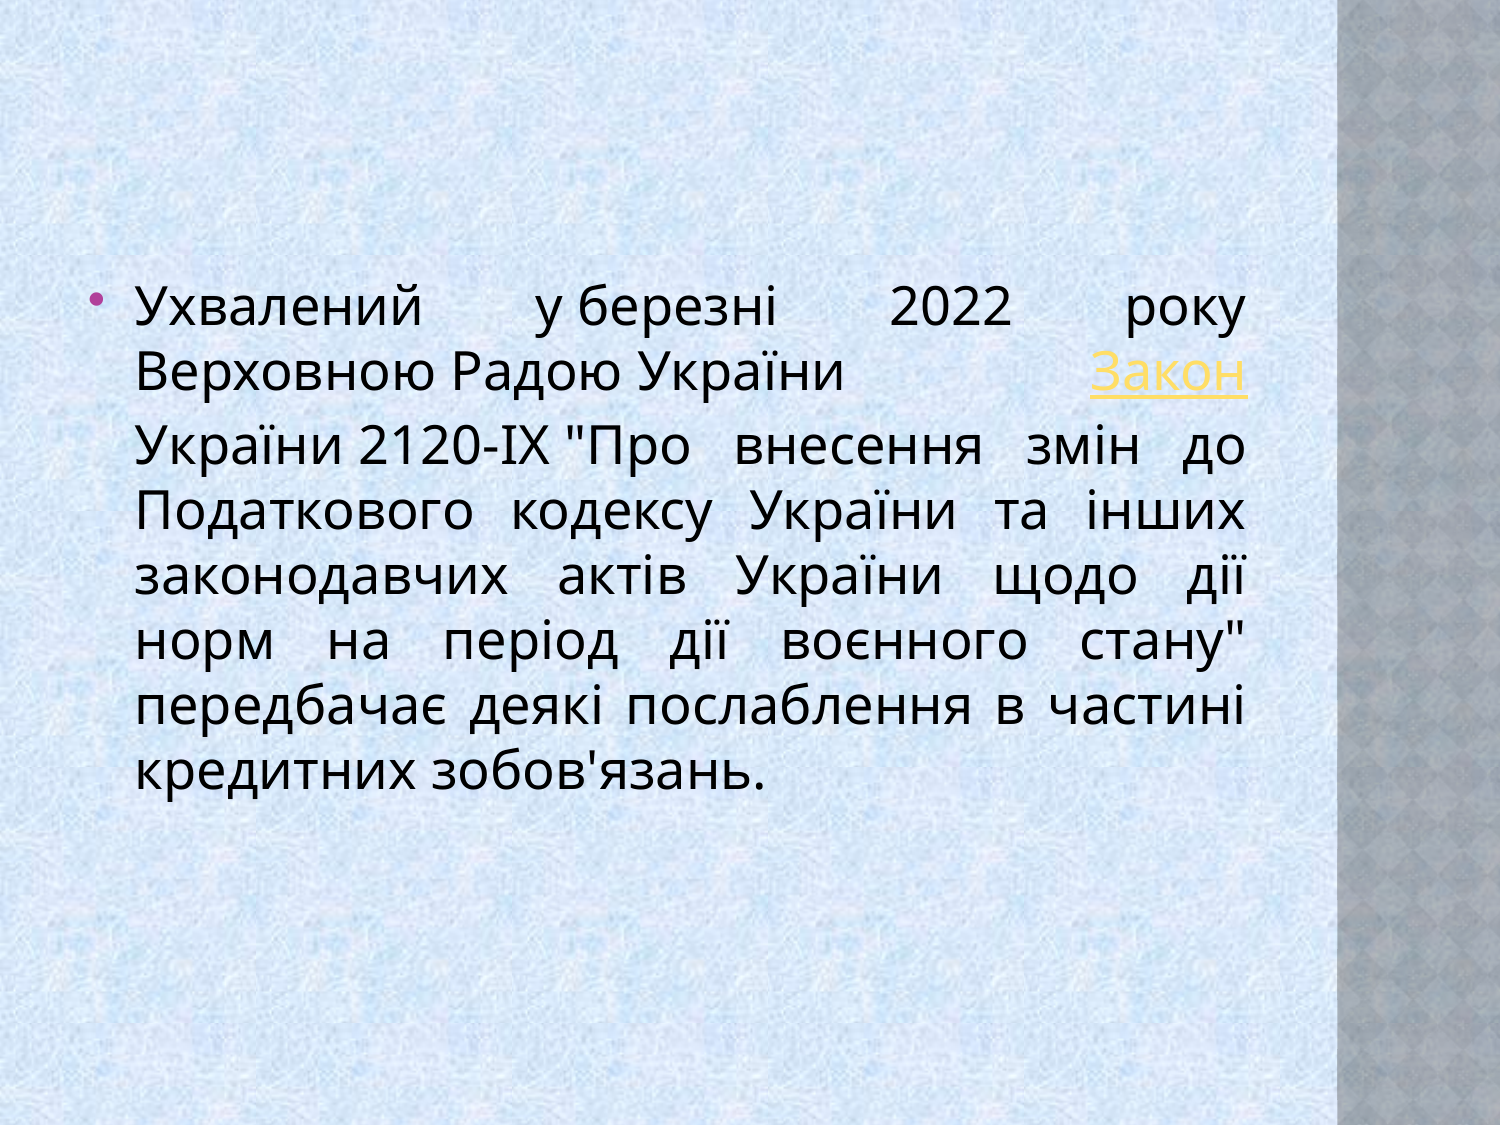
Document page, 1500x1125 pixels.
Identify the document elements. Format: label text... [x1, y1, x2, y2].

list Ухвалений у березні 2022 року Верховною Радою України Закон України 2120-IX "Про внесення змін до Податкового кодексу України та інших законодавчих актів України щодо дії норм на період дії воєнного стану" передбачає деякі послаблення в частині кредитних зобов'язань. [75, 264, 1263, 1059]
picture [0, 0, 1500, 1125]
